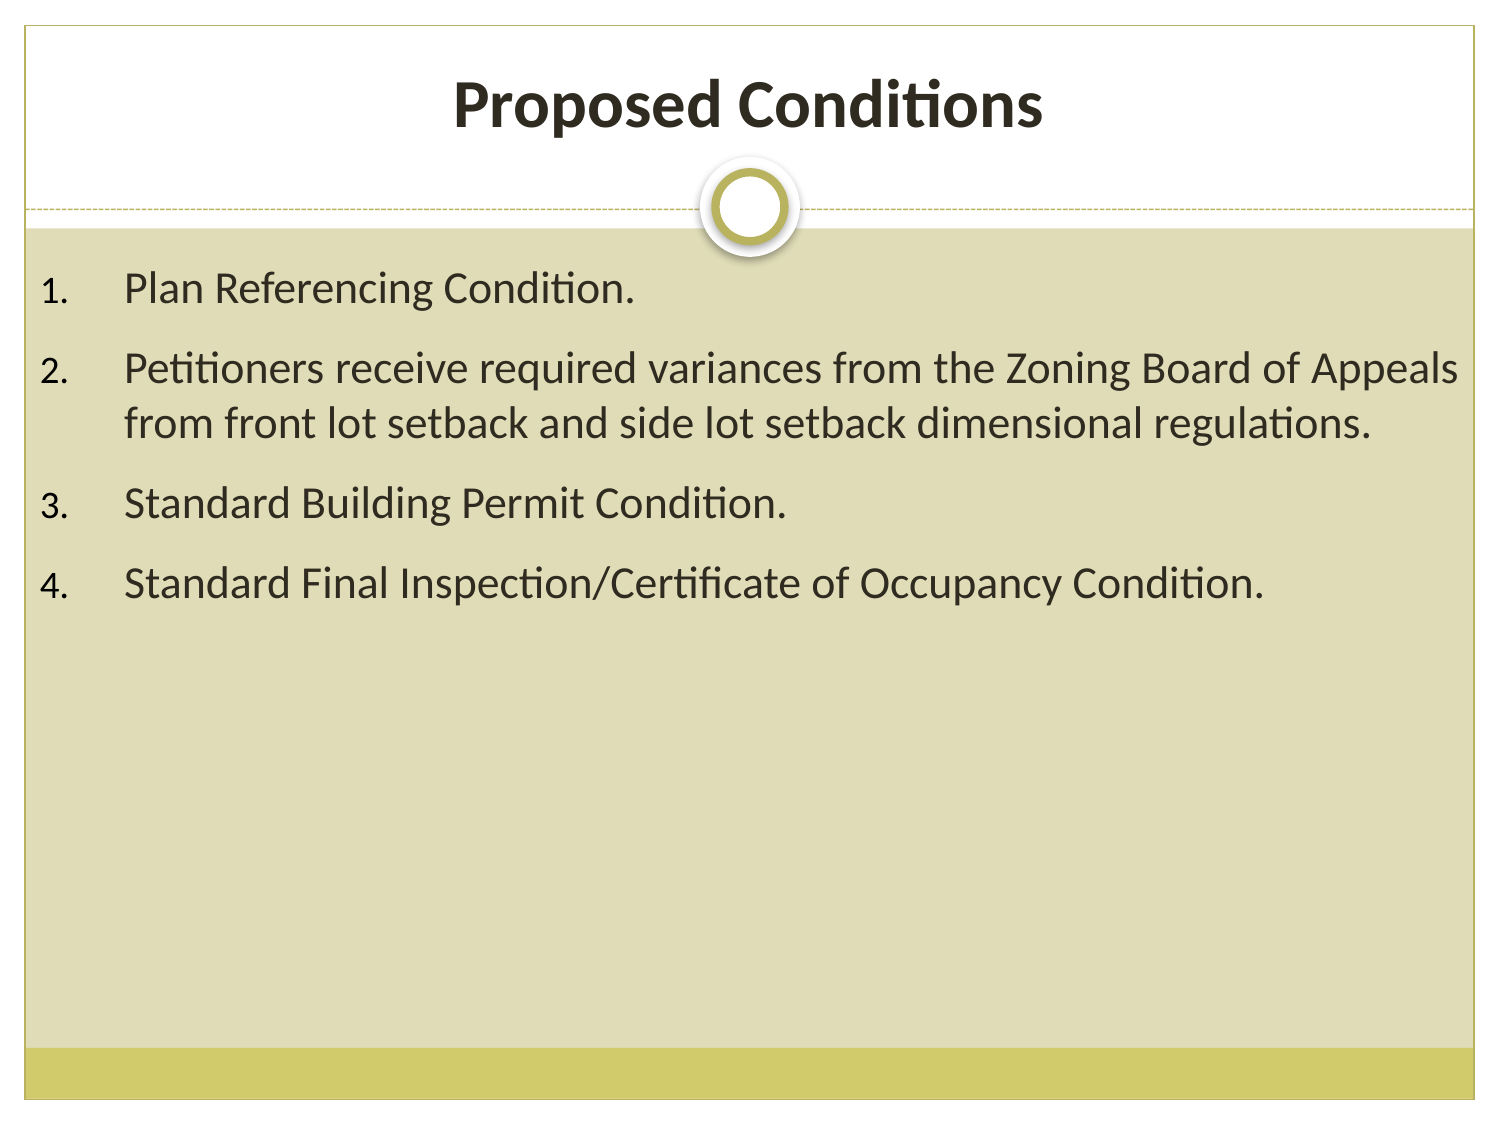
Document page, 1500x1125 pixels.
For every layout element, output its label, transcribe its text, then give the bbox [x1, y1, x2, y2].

title Proposed Conditions [49, 37, 1450, 162]
list Plan Referencing Condition. Petitioners receive required variances from the Zoning Board of Appeals from front lot setback and side lot setback dimensional regulations. Standard Building Permit Condition. Standard Final Inspection/Certificate of Occupancy Condition. [24, 249, 1475, 1038]
